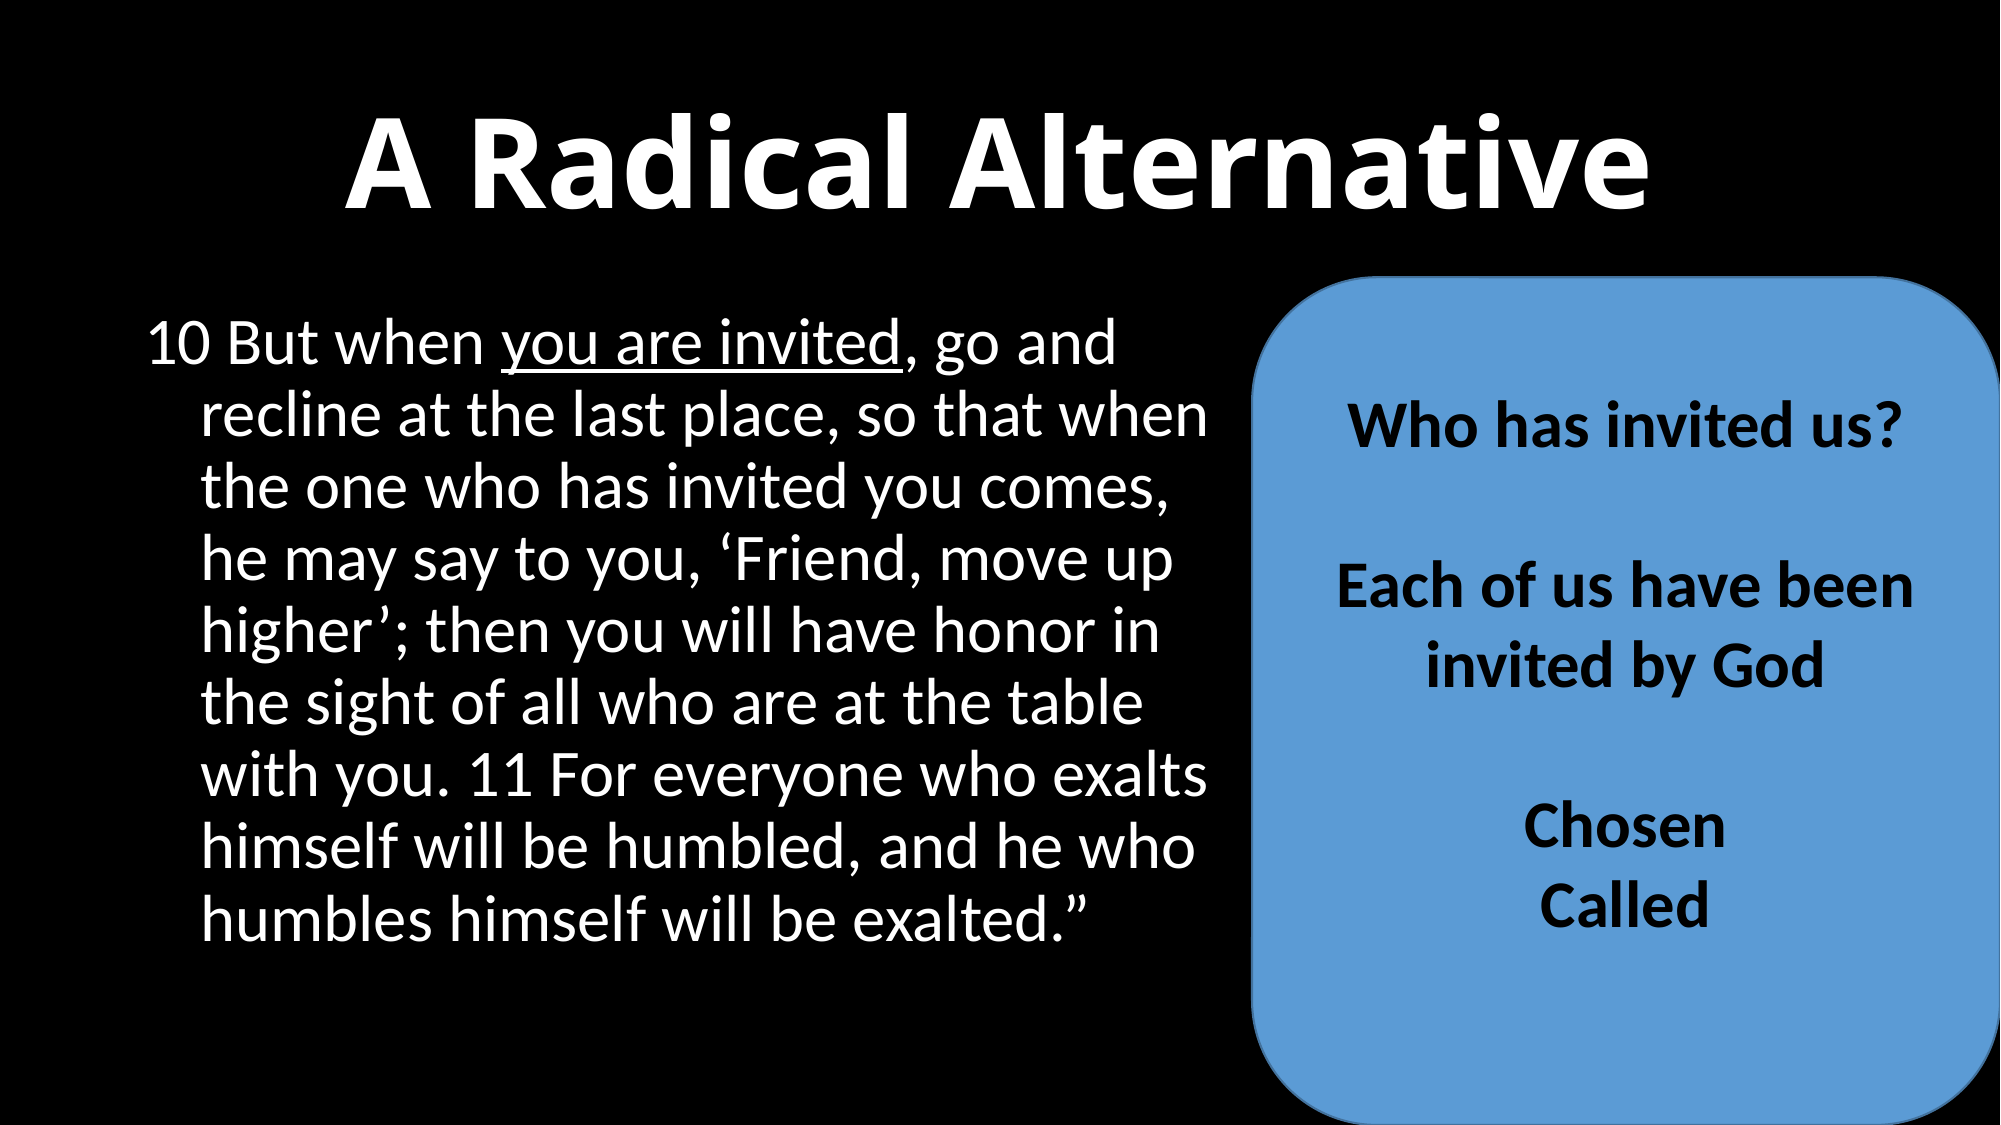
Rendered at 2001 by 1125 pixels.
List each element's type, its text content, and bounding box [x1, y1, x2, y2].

list 10 But when you are invited, go and recline at the last place, so that when the one who has invited you comes, he may say to you, ‘Friend, move up higher’; then you will have honor in the sight of all who are at the table with you. 11 For everyone who exalts himself will be humbled, and he who humbles himself will be exalted.” [54, 299, 1240, 1014]
text_box Who has invited us? Each of us have been invited by God Chosen Called [1250, 276, 2000, 1125]
title A Radical Alternative [137, 59, 1863, 278]
